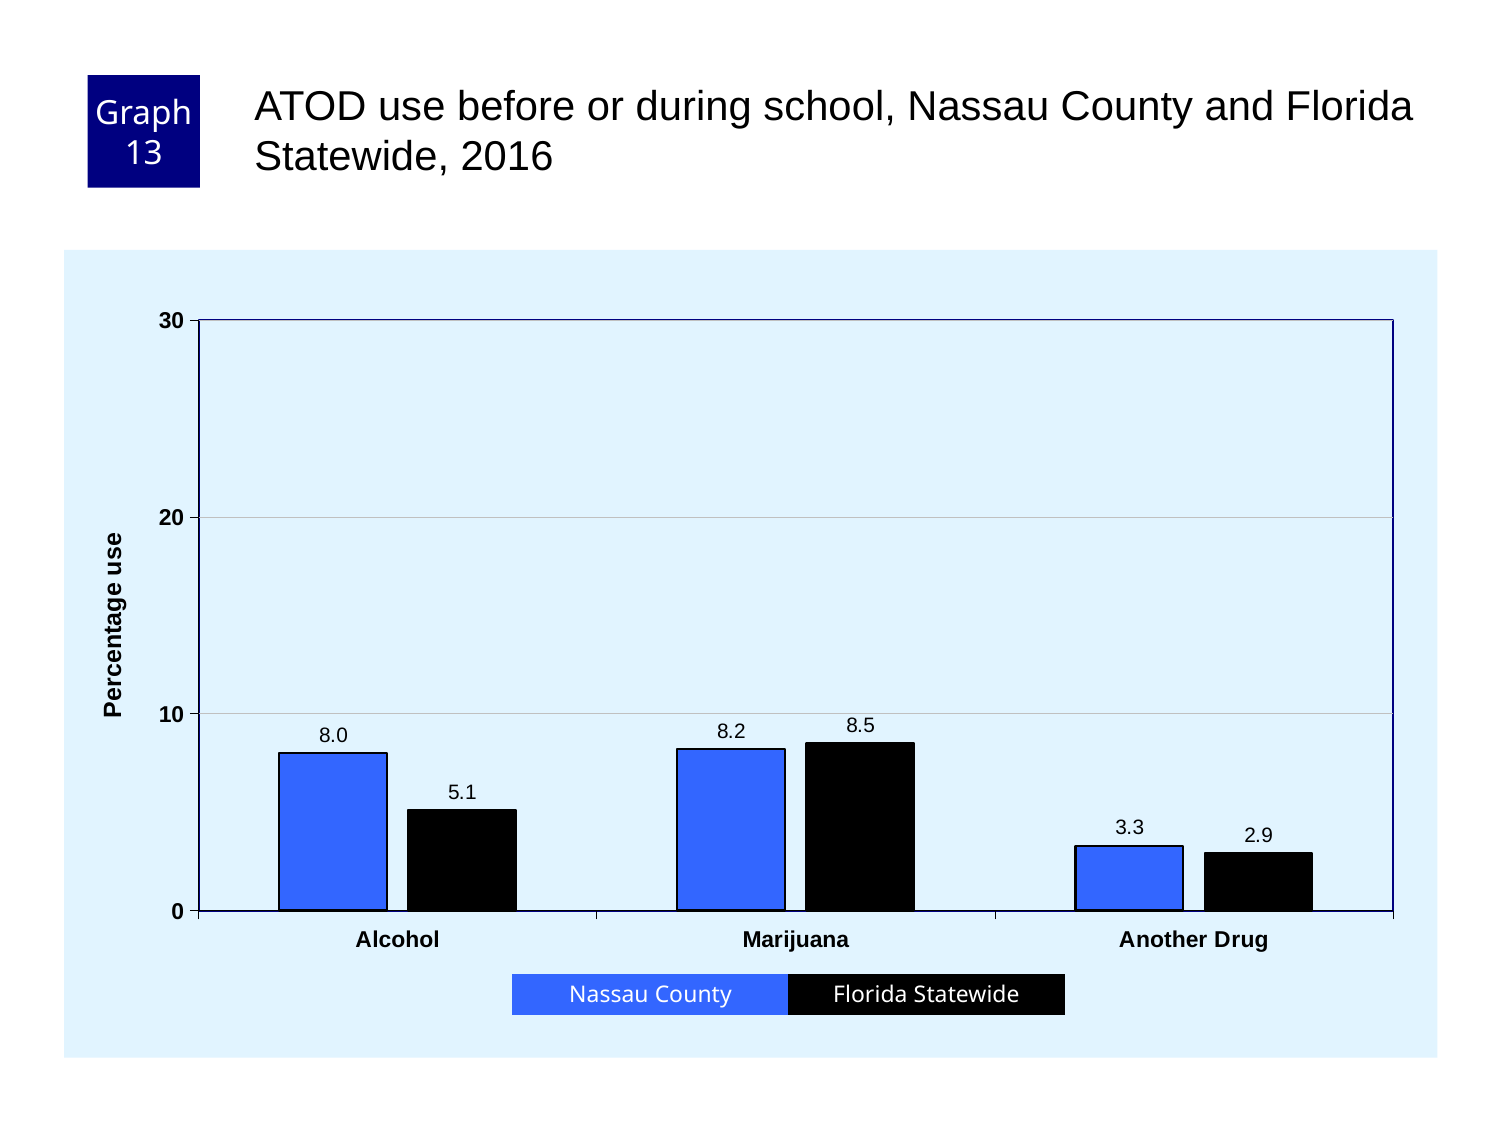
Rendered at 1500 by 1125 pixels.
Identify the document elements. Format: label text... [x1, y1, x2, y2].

text_box Graph 13 [87, 75, 200, 188]
text_box ATOD use before or during school, Nassau County and Florida Statewide, 2016 [249, 75, 1438, 200]
chart [63, 249, 1438, 1059]
